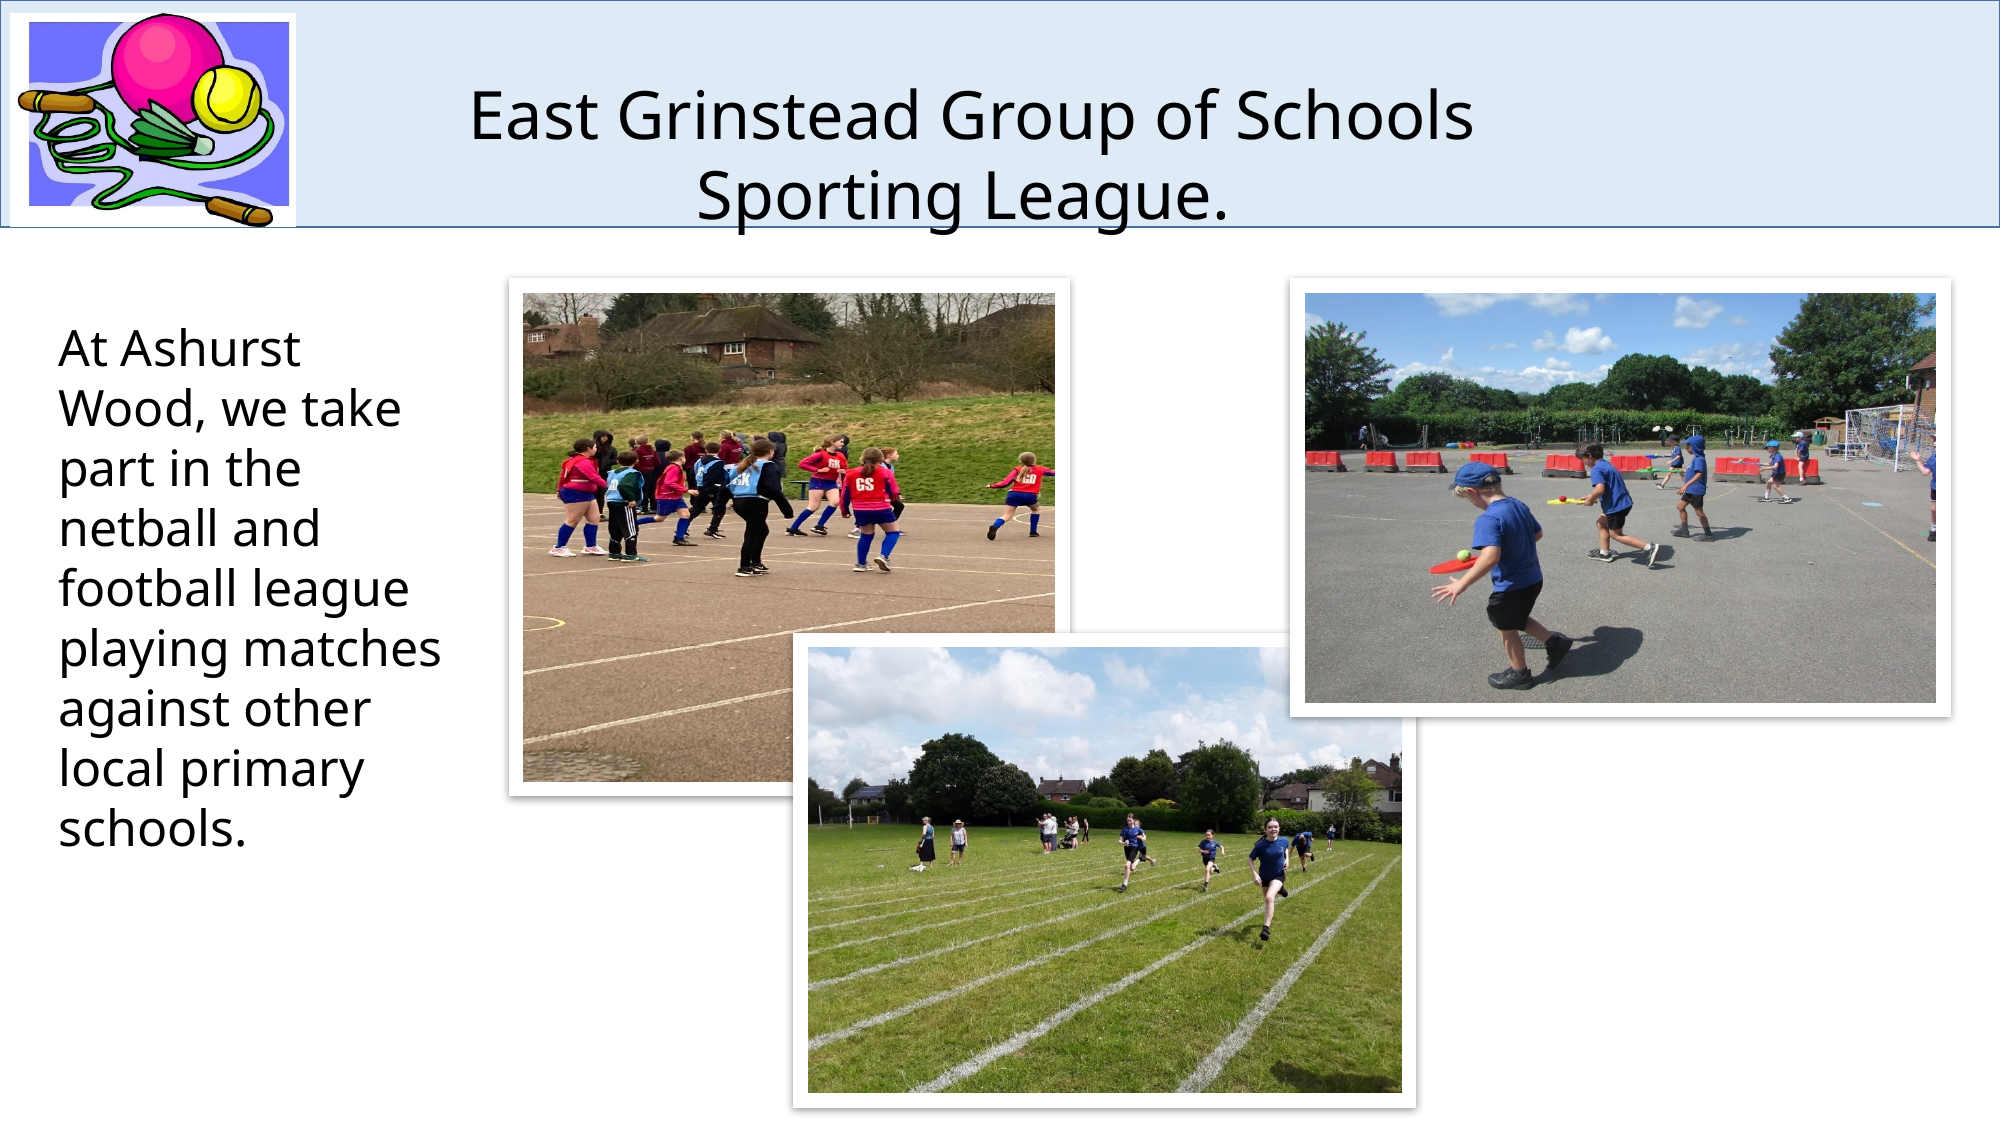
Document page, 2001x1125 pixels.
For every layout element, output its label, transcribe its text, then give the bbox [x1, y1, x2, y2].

text_box At Ashurst Wood, we take part in the netball and football league playing matches against other local primary schools. [43, 249, 461, 1045]
picture [523, 292, 1937, 1093]
text_box East Grinstead Group of Schools Sporting League. [449, 65, 1496, 241]
picture [10, 13, 296, 227]
text_box [0, 0, 2000, 228]
